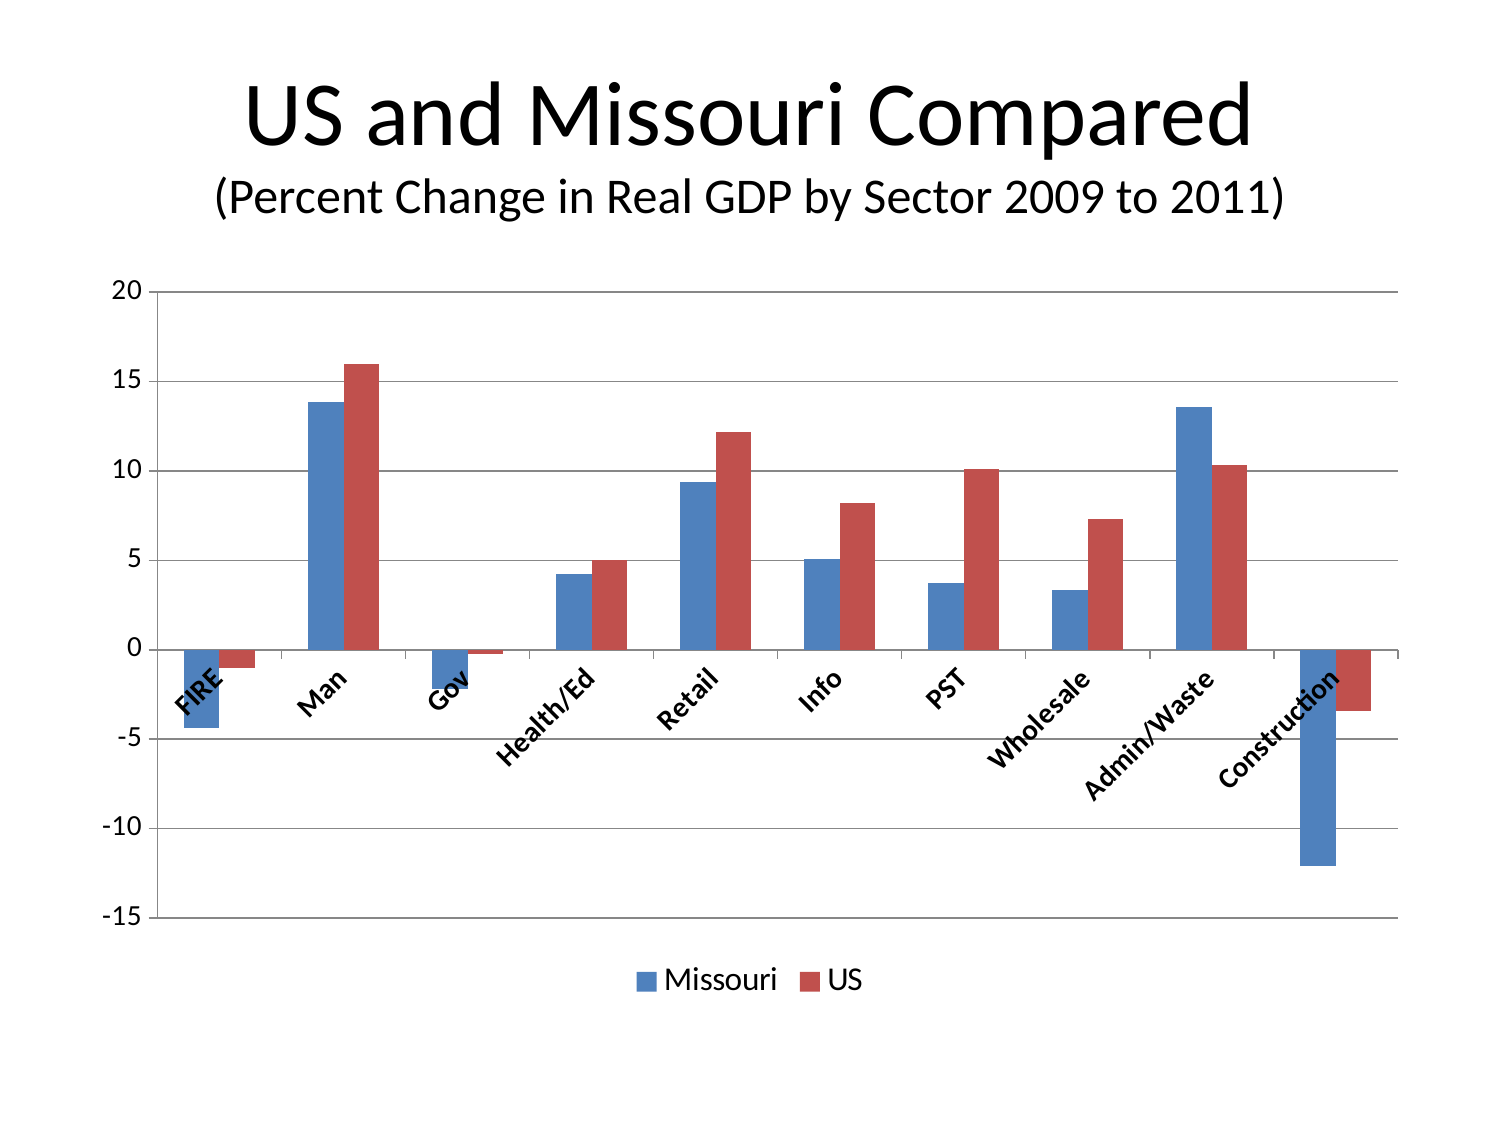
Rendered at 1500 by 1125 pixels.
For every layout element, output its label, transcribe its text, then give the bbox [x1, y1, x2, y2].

title US and Missouri Compared (Percent Change in Real GDP by Sector 2009 to 2011) [75, 45, 1425, 233]
chart [74, 262, 1426, 1006]
